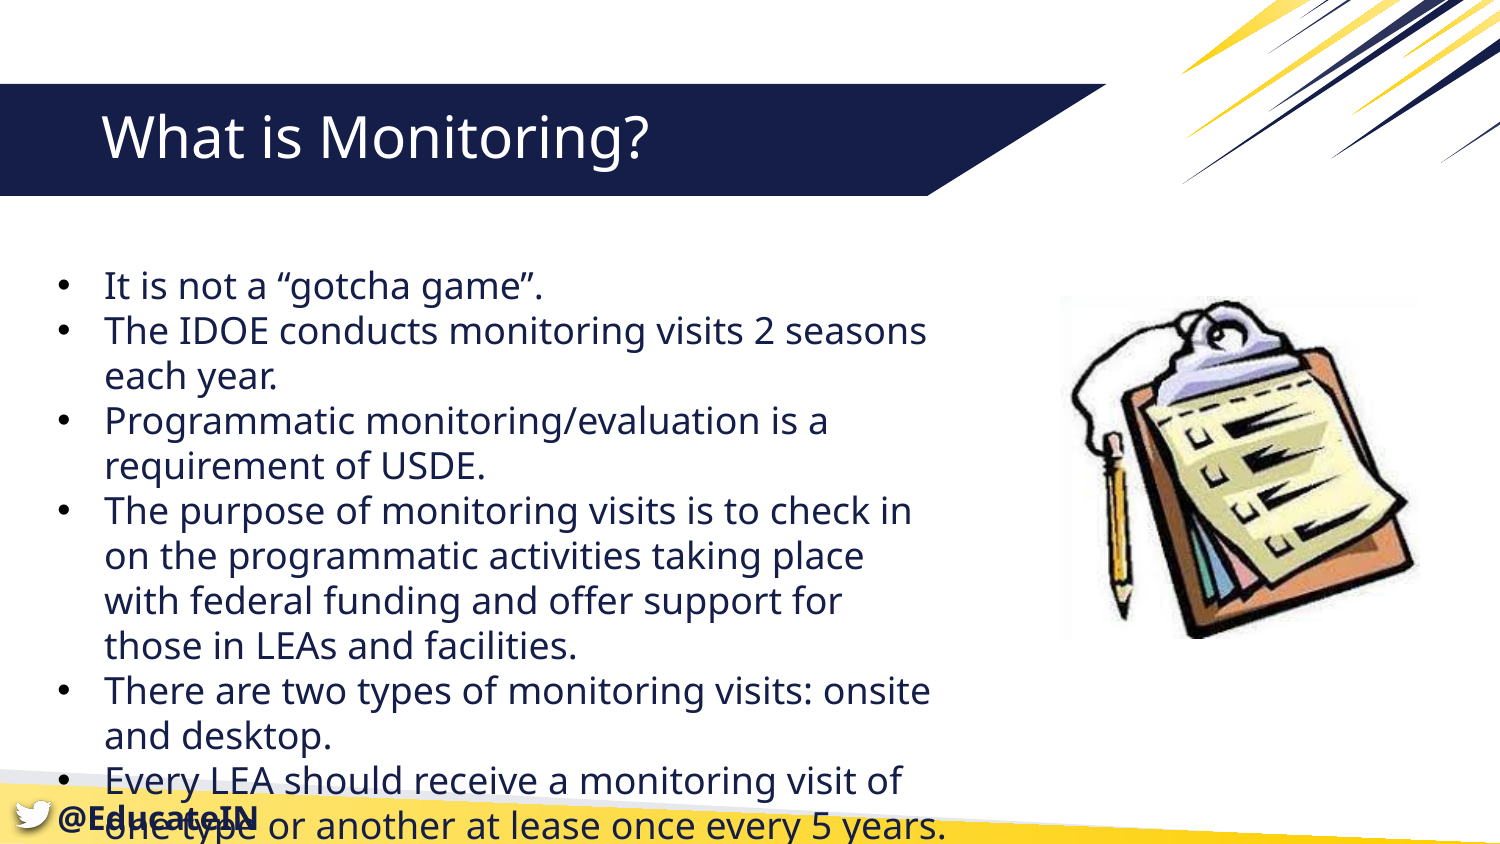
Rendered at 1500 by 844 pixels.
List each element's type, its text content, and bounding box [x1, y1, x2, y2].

title What is Monitoring? [101, 83, 965, 196]
picture [9, 795, 42, 838]
picture [1060, 296, 1421, 639]
text_box It is not a “gotcha game”. The IDOE conducts monitoring visits 2 seasons each year. Programmatic monitoring/evaluation is a requirement of USDE. The purpose of monitoring visits is to check in on the programmatic activities taking place with federal funding and offer support for those in LEAs and facilities. There are two types of monitoring visits: onsite and desktop. Every LEA should receive a monitoring visit of one type or another at lease once every 5 years. [42, 254, 965, 844]
